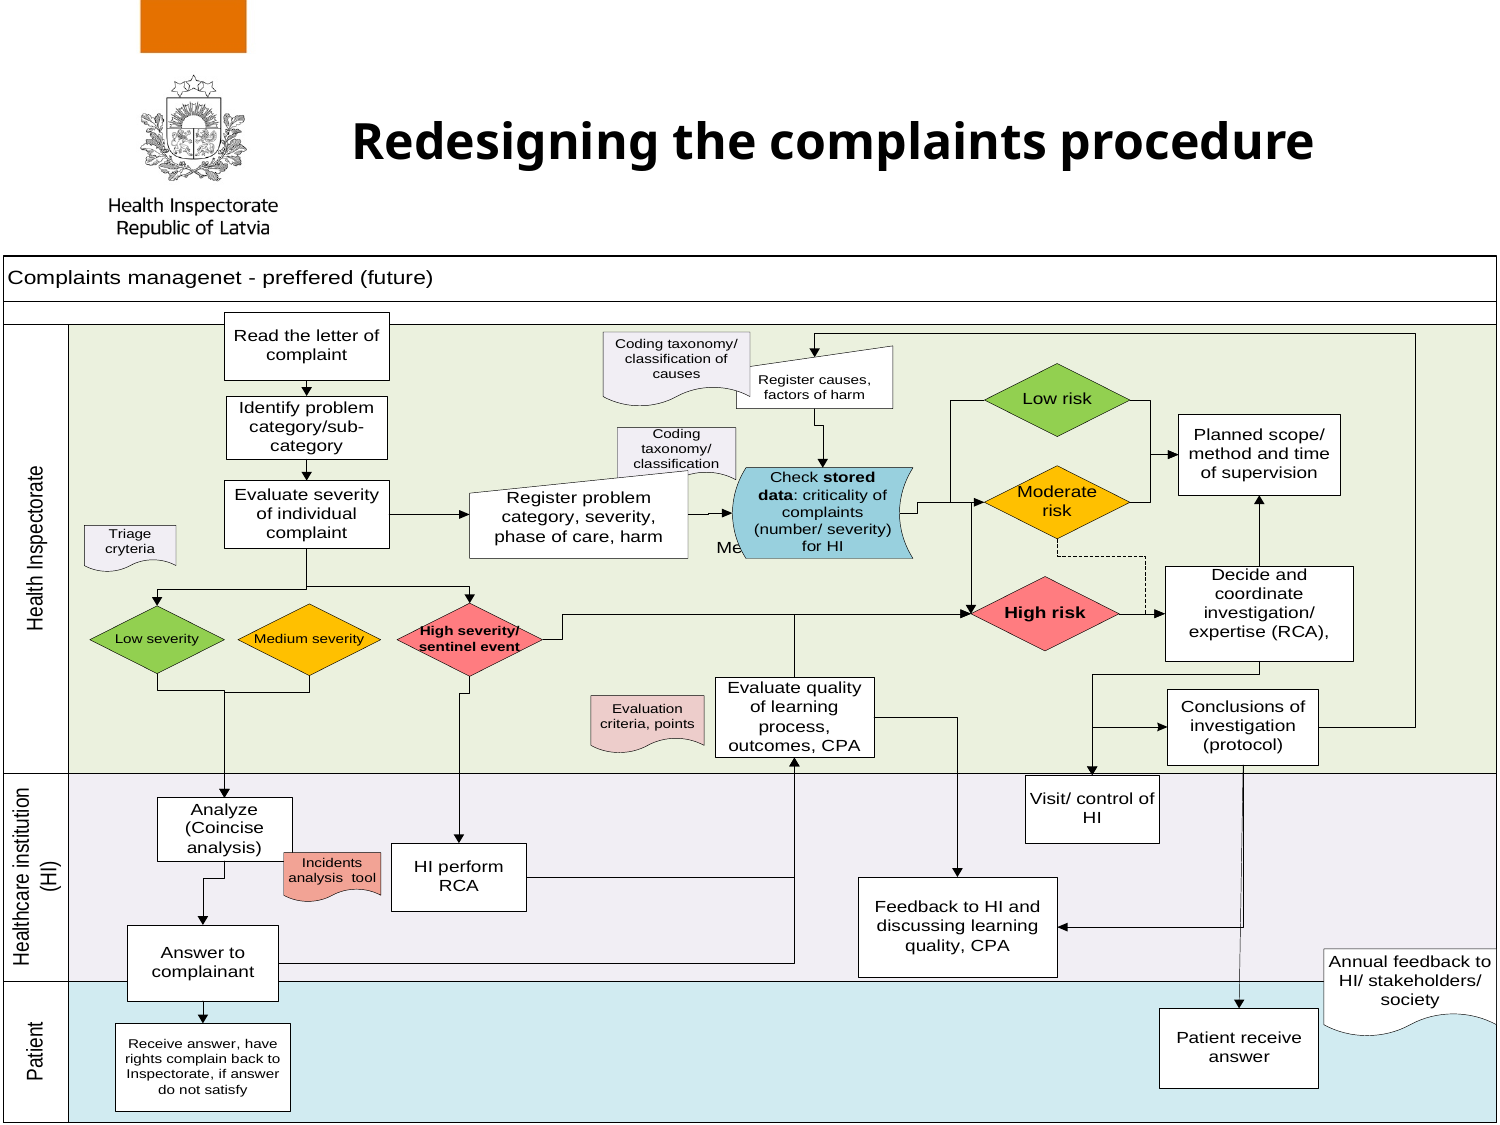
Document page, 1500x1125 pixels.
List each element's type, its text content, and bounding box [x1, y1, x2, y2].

title Redesigning the complaints procedure [336, 101, 1473, 209]
picture [48, 0, 338, 252]
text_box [0, 252, 1500, 1125]
